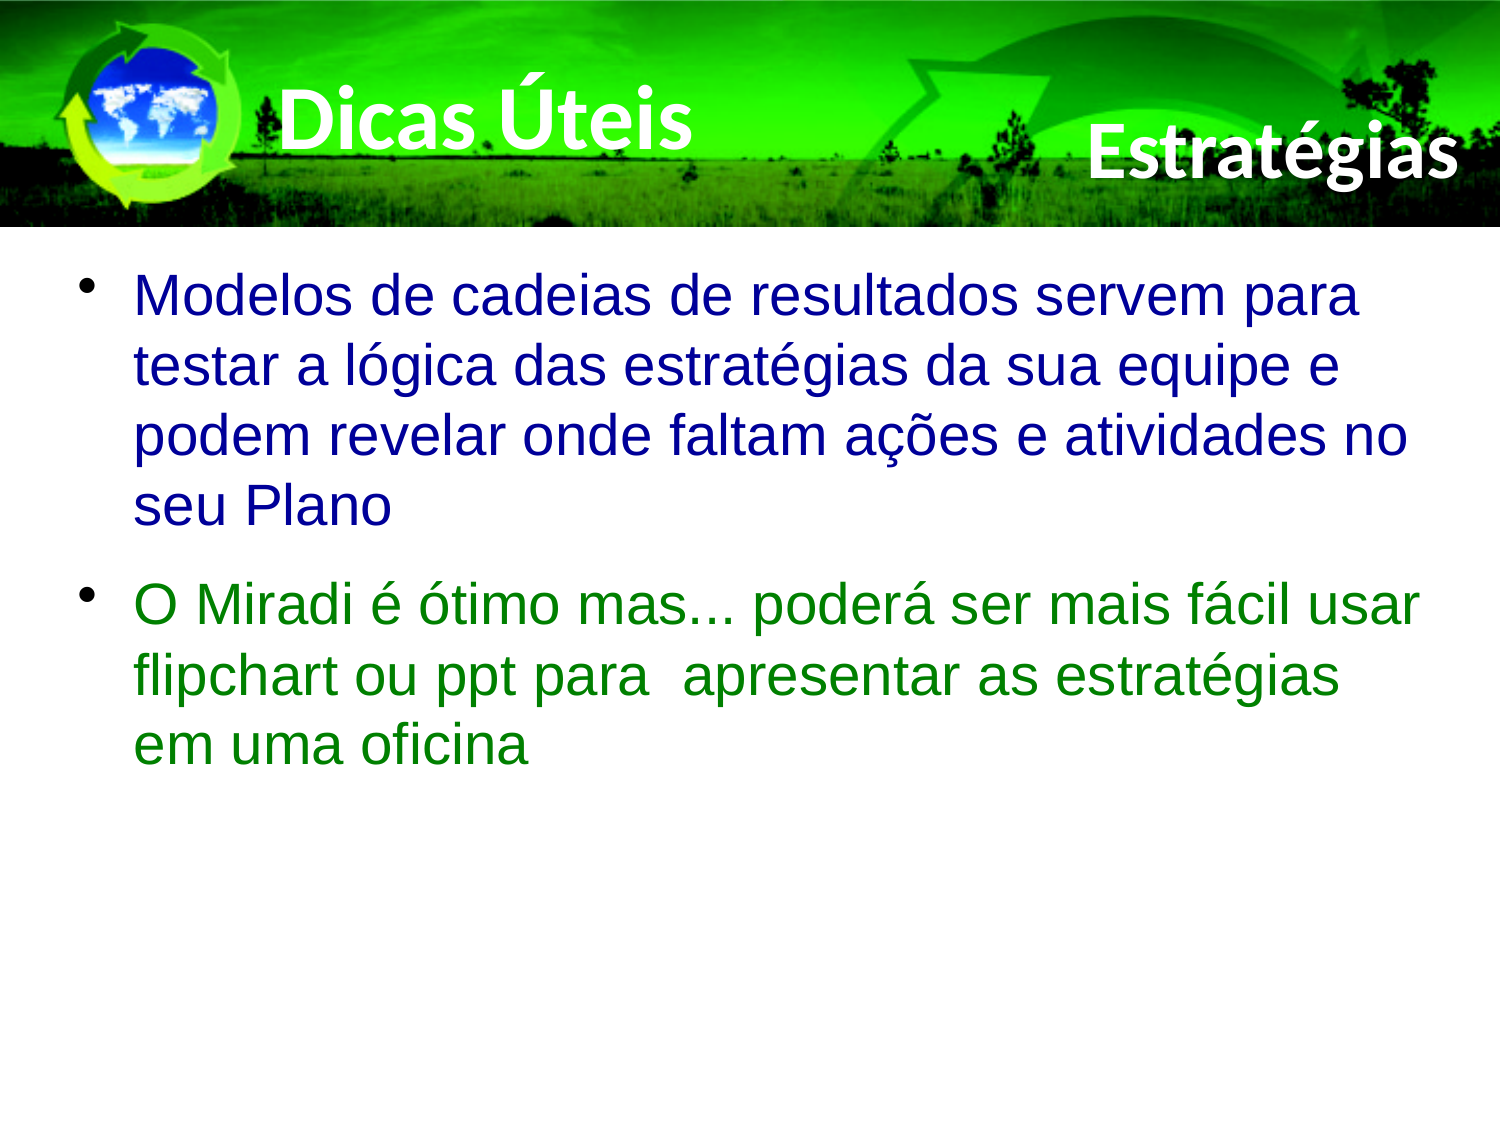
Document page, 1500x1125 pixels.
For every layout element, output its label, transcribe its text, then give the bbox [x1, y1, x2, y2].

title Dicas Úteis [262, 37, 976, 188]
list Modelos de cadeias de resultados servem para testar a lógica das estratégias da sua equipe e podem revelar onde faltam ações e atividades no seu Plano O Miradi é ótimo mas... poderá ser mais fácil usar flipchart ou ppt para apresentar as estratégias em uma oficina [62, 249, 1451, 1088]
picture [0, 0, 1500, 227]
text_box Estratégias [999, 87, 1475, 203]
